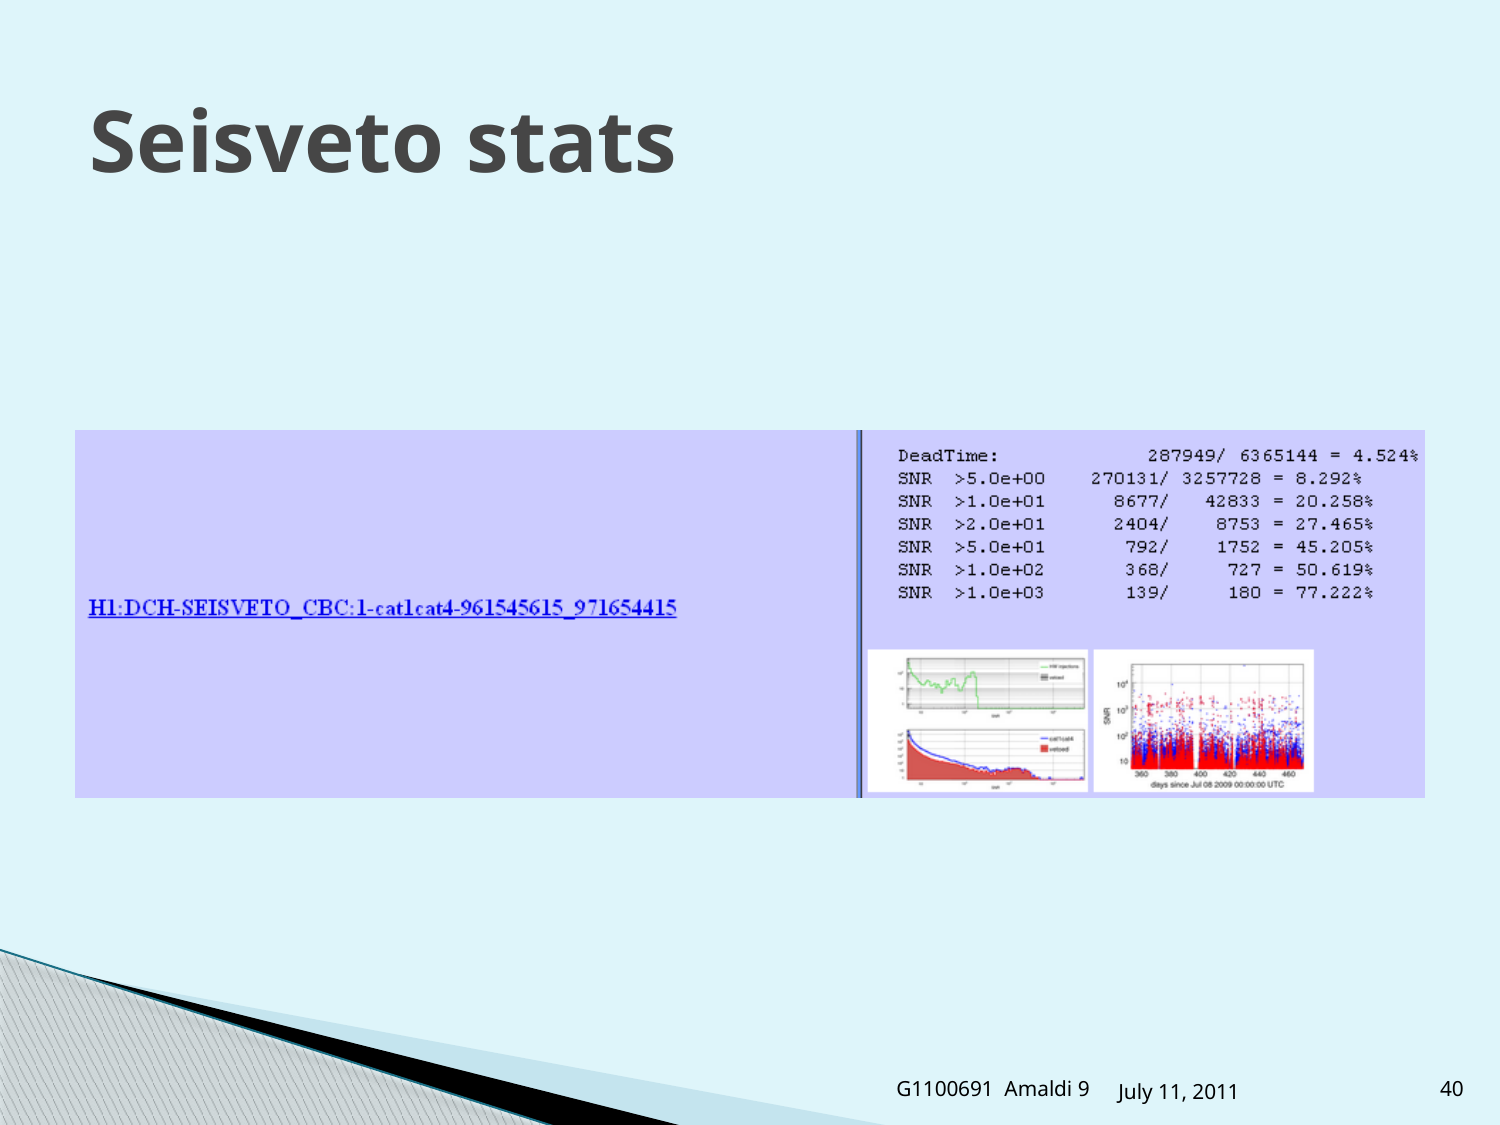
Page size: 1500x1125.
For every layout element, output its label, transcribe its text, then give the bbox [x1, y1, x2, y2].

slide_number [1105, 1051, 1418, 1112]
slide_number 40 [1418, 1051, 1479, 1112]
footer G1100691 Amaldi 9 [718, 1051, 1105, 1112]
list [74, 430, 1426, 798]
title Seisveto stats [75, 45, 1425, 233]
